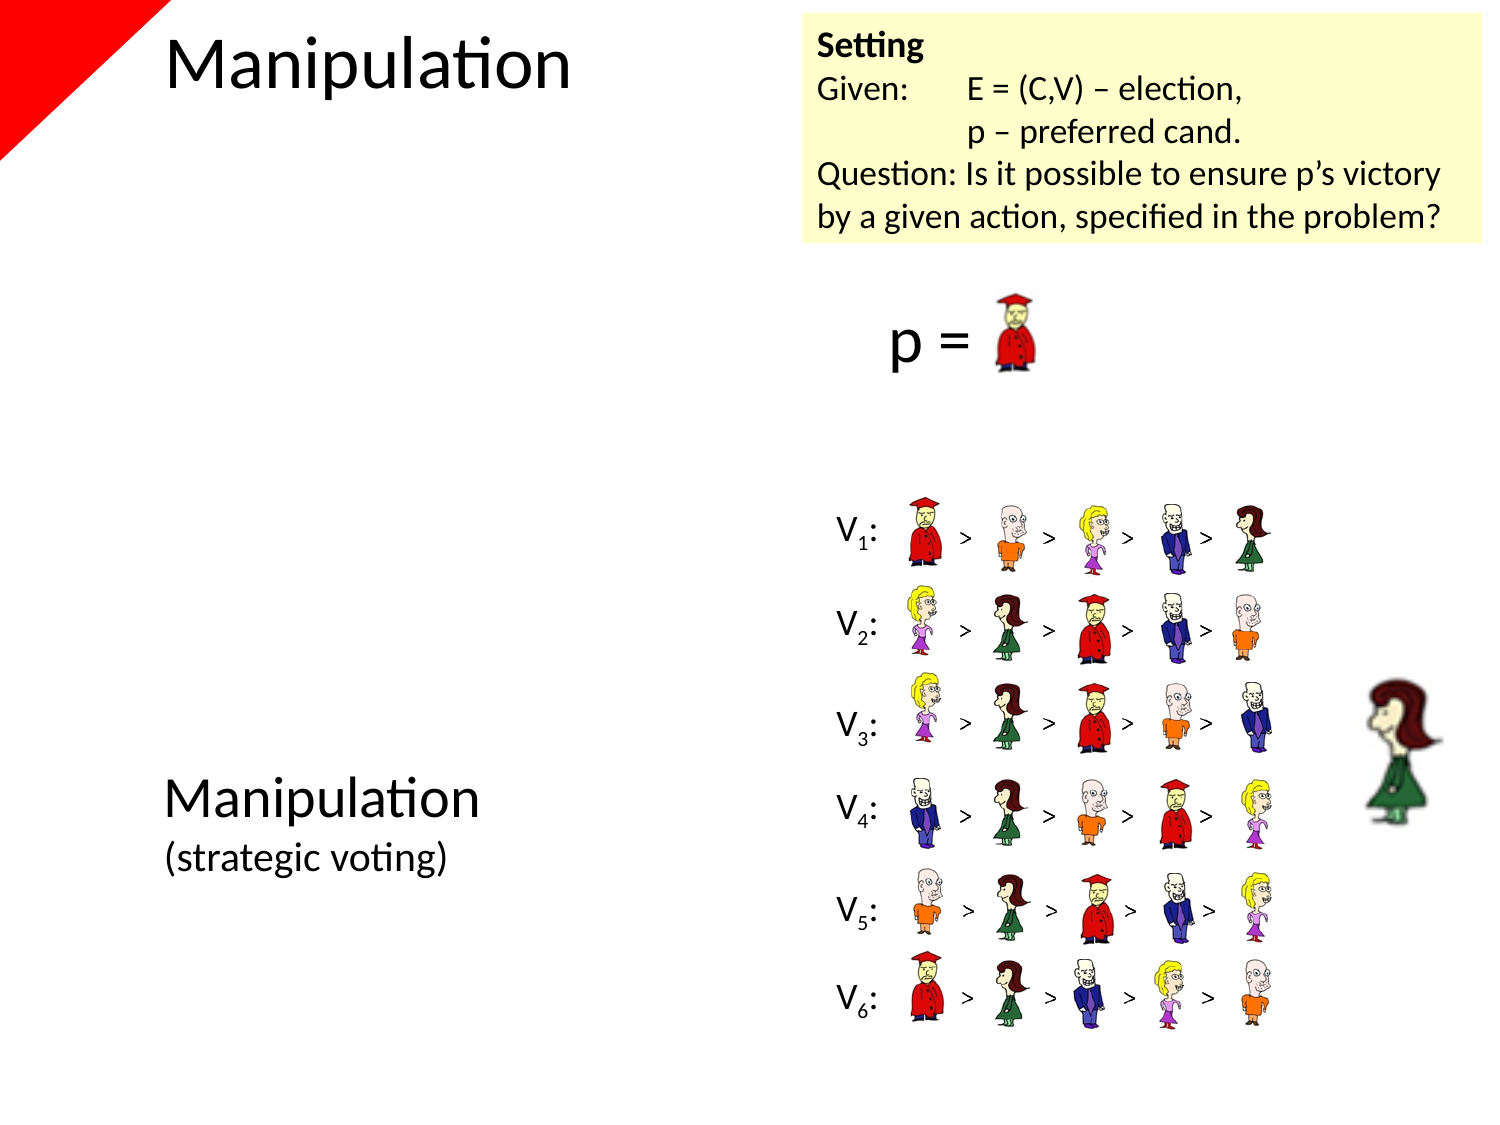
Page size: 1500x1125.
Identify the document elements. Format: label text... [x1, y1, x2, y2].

text_box V3: [821, 692, 889, 758]
text_box V4: [821, 774, 889, 841]
text_box V6: [821, 964, 889, 1031]
text_box p = [873, 288, 983, 383]
picture [894, 491, 1309, 1037]
text_box V1: [821, 496, 889, 563]
text_box Setting Given: E = (C,V) – election, p – preferred cand. Question: Is it possible to ensure p’s victory by a given action, specified in the problem? [802, 13, 1483, 243]
picture [1344, 655, 1454, 849]
text_box Manipulation (strategic voting) [149, 752, 521, 887]
title Manipulation [149, 0, 820, 119]
picture [988, 281, 1049, 391]
text_box V5: [821, 876, 889, 943]
text_box V2: [821, 591, 889, 657]
